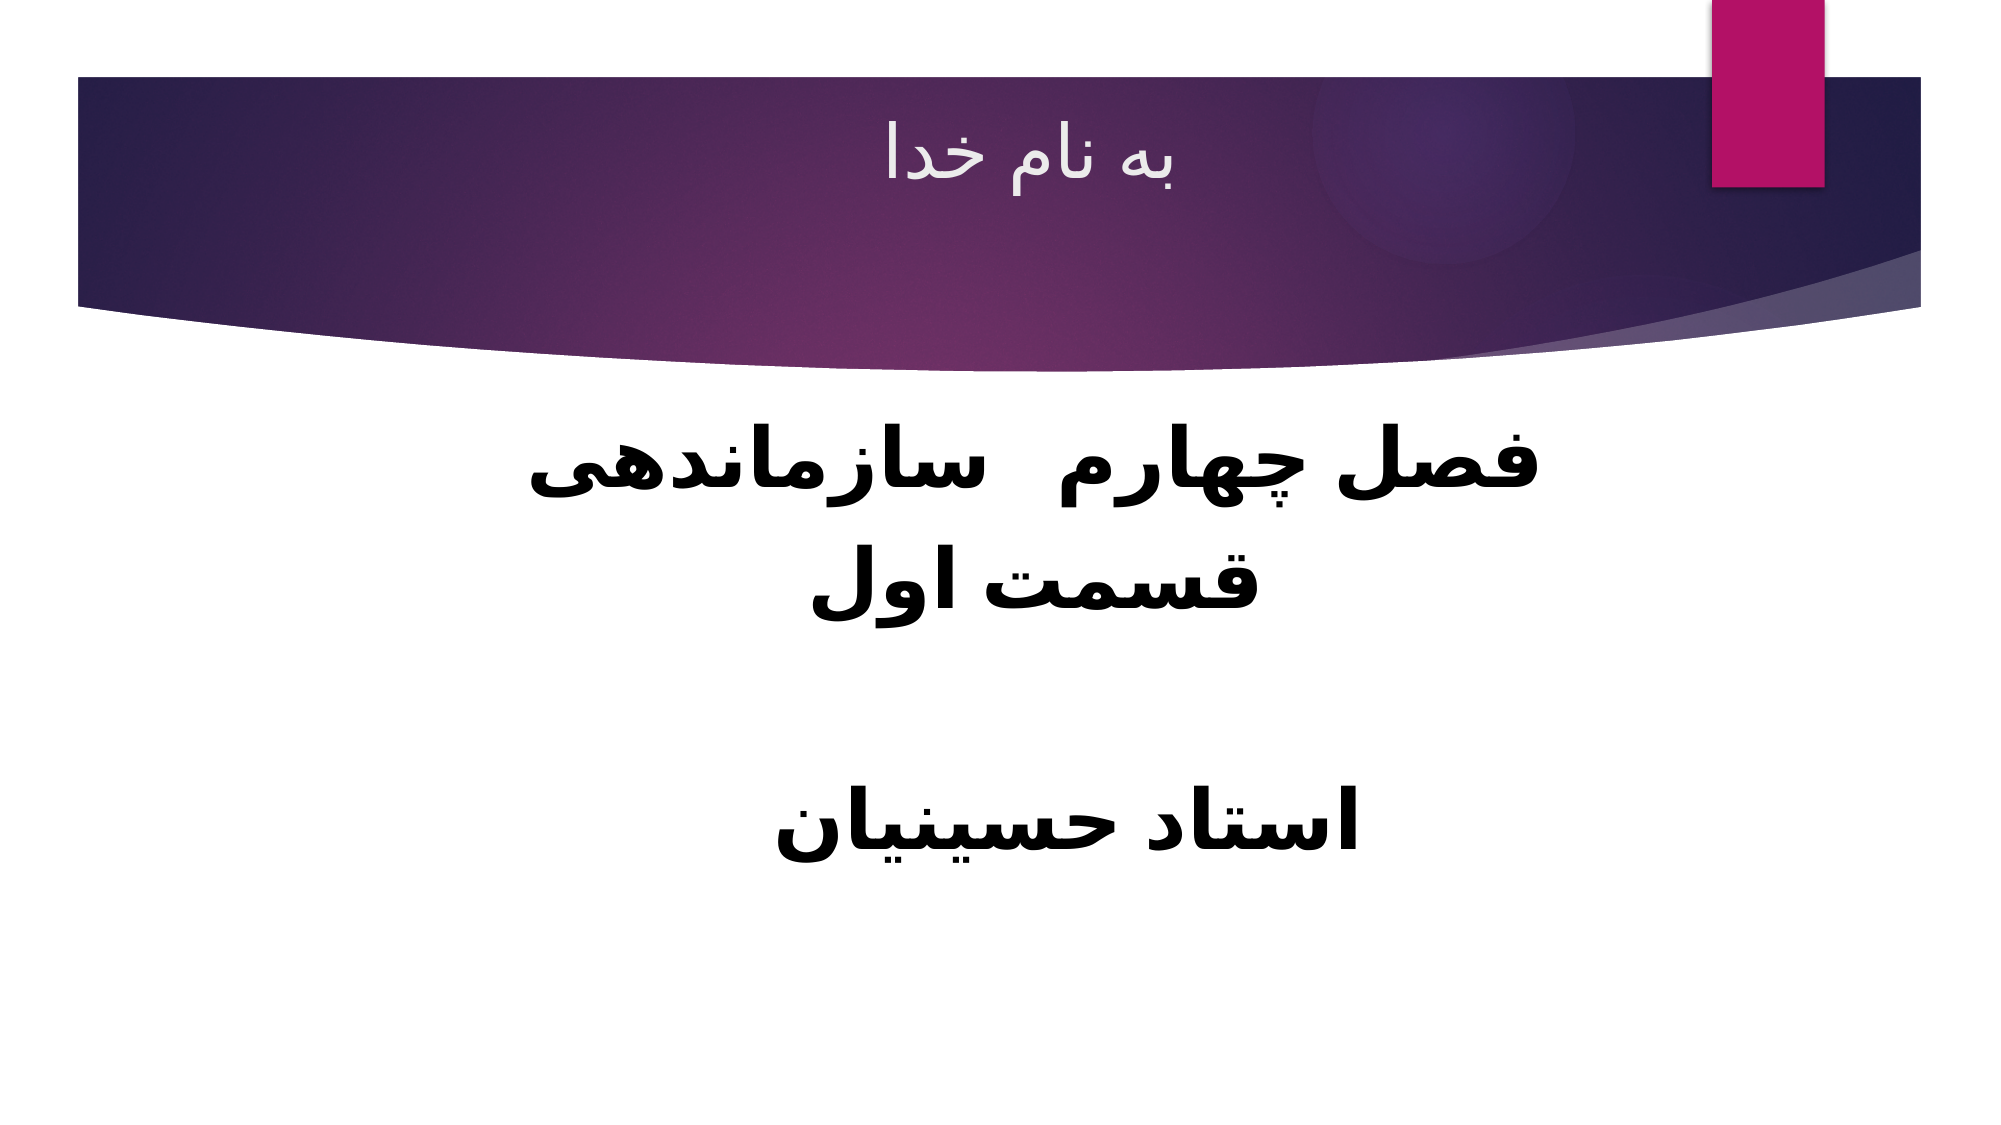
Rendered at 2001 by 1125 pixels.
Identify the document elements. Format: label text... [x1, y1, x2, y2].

title به نام خدا [790, 80, 1272, 218]
list فصل چهارم سازماندهی قسمت اول استاد حسینیان [280, 396, 1813, 952]
